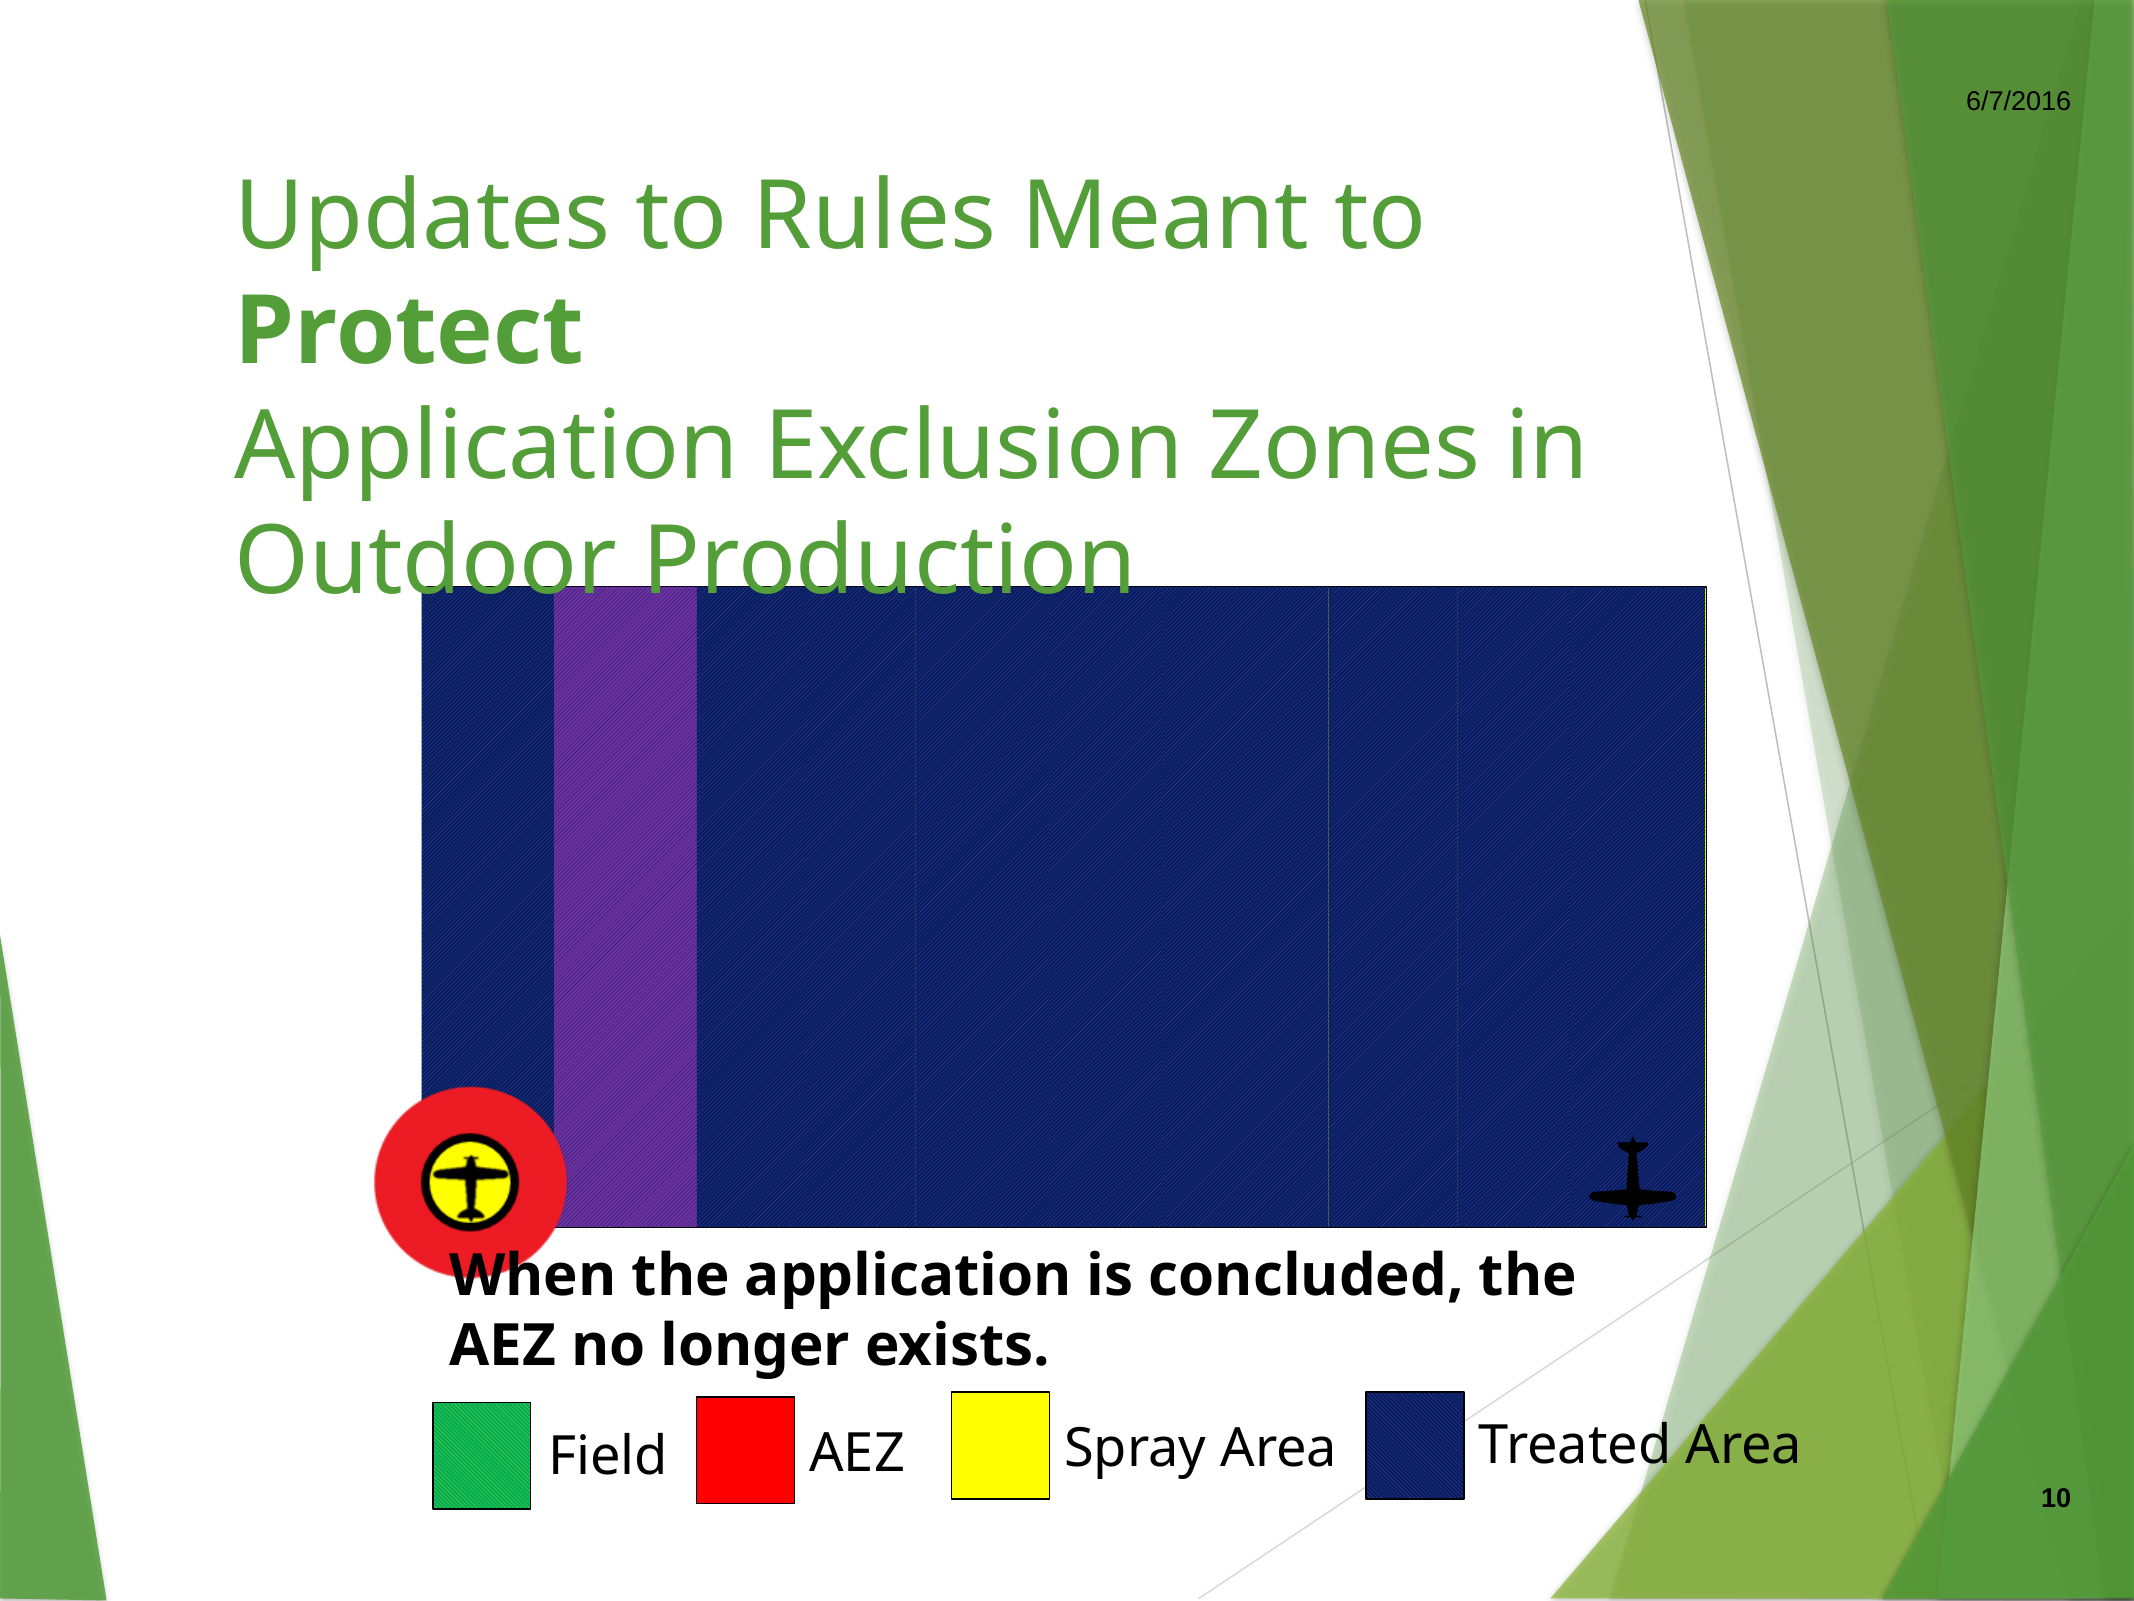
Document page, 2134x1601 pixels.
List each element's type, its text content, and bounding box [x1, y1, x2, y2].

text_box [1161, 586, 1328, 1226]
text_box Updates to Rules Meant to Protect Application Exclusion Zones in Outdoor Production [213, 142, 1808, 451]
text_box [696, 586, 802, 1226]
slide_number 10 [1972, 1453, 2093, 1540]
text_box [1457, 586, 1568, 1226]
text_box [1328, 586, 1457, 1226]
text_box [1375, 1391, 1897, 1500]
text_box When the application is concluded, the AEZ no longer exists. [428, 1226, 1705, 1388]
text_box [951, 1391, 1375, 1500]
text_box [421, 586, 554, 1084]
text_box [802, 586, 915, 1226]
text_box [554, 586, 696, 1226]
picture [372, 1085, 570, 1281]
text_box [1568, 586, 1705, 1226]
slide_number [1932, 57, 2093, 143]
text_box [696, 1396, 948, 1505]
picture [1587, 1133, 1678, 1223]
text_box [432, 1401, 693, 1510]
text_box [915, 586, 1048, 1226]
text_box [1048, 586, 1161, 1226]
